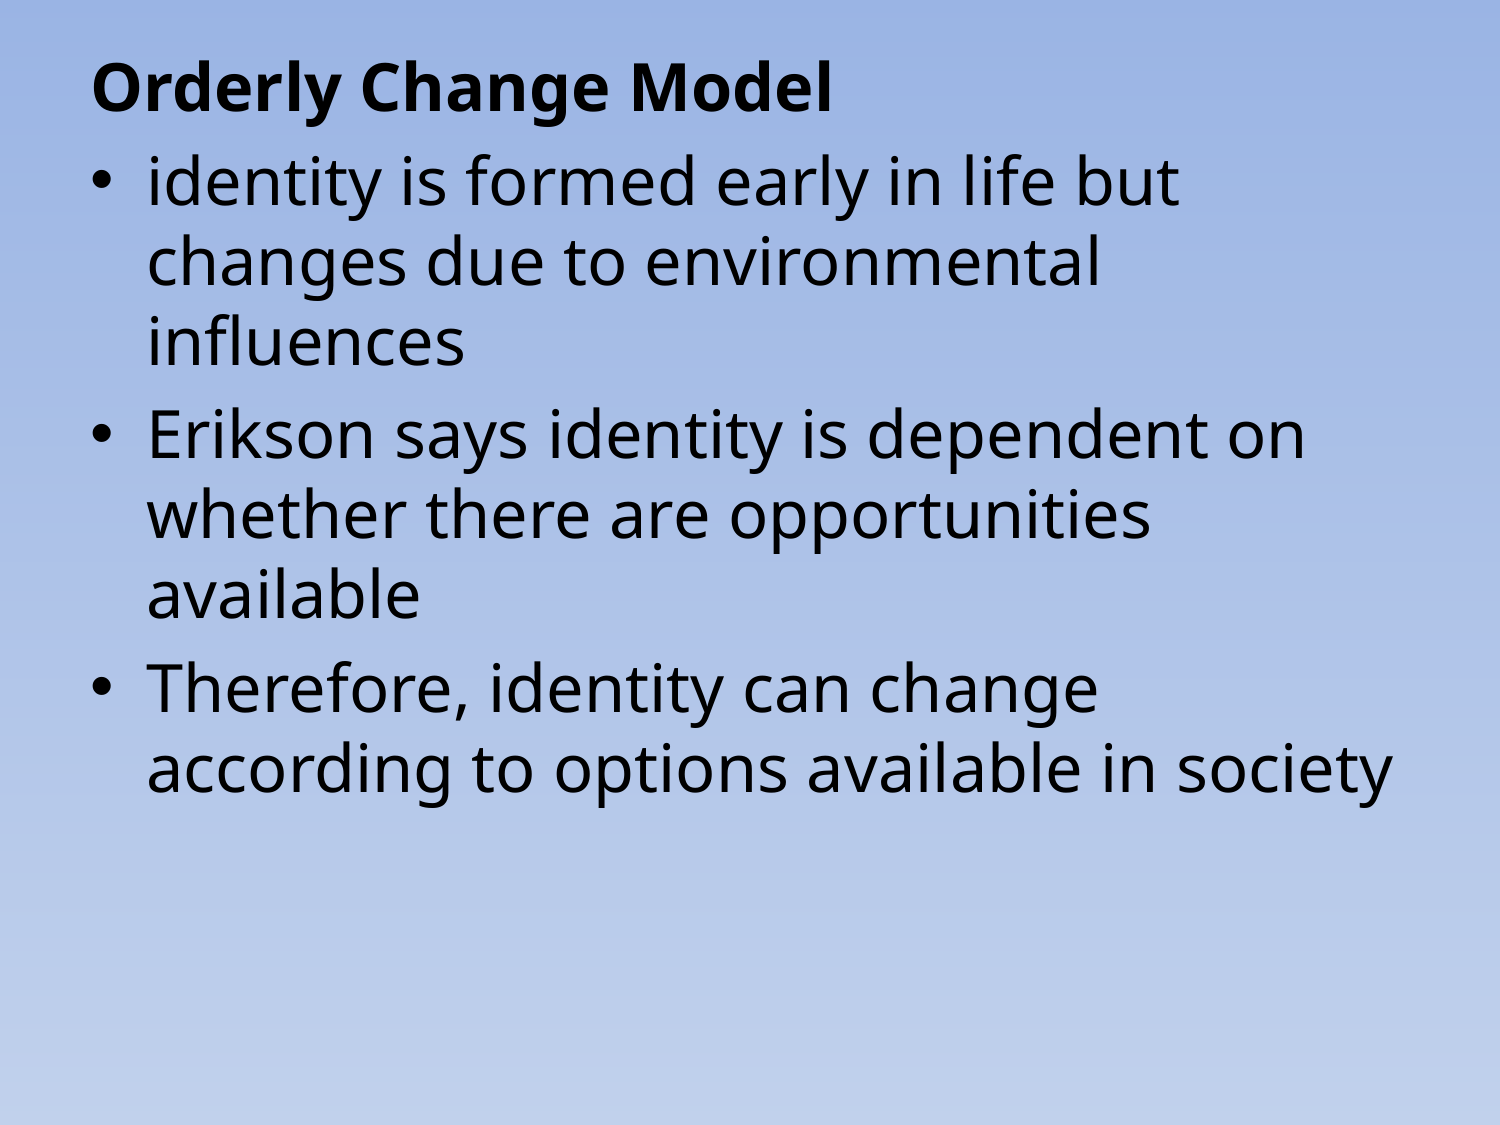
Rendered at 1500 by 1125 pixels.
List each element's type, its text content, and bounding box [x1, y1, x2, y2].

list Orderly Change Model identity is formed early in life but changes due to environmental influences Erikson says identity is dependent on whether there are opportunities available Therefore, identity can change according to options available in society [75, 37, 1425, 1005]
